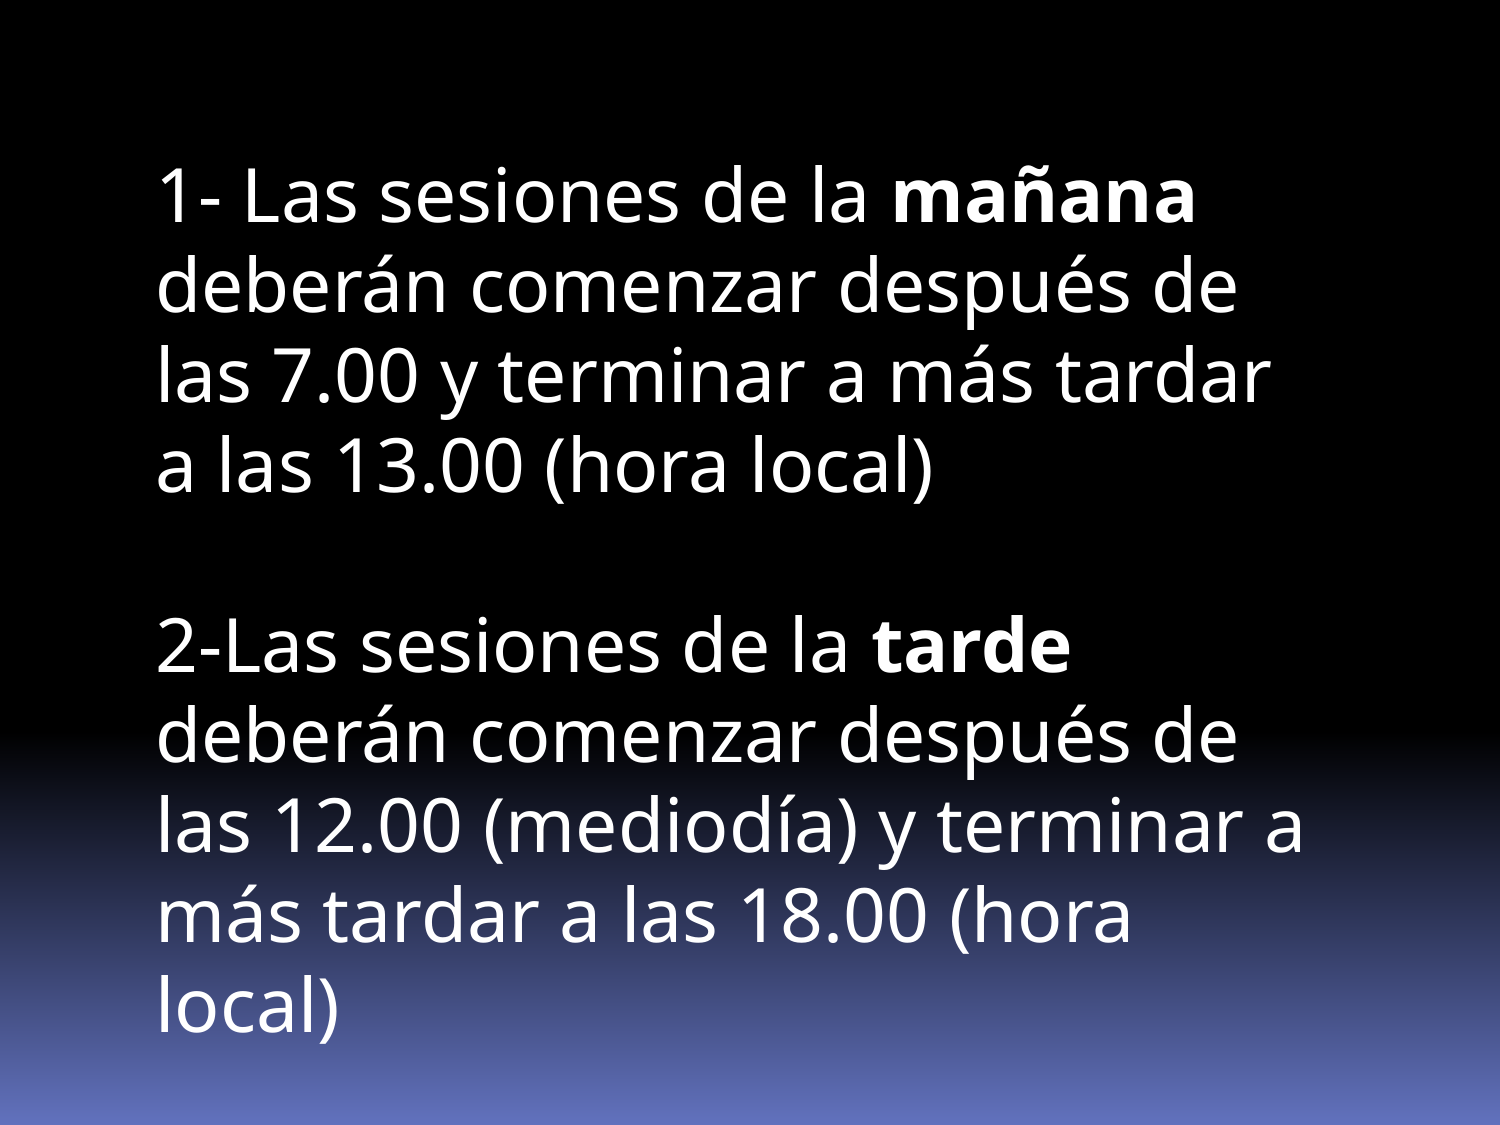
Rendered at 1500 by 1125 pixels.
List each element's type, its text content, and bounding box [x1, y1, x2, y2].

text_box 1- Las sesiones de la mañana deberán comenzar después de las 7.00 y terminar a más tardar a las 13.00 (hora local) 2-Las sesiones de la tarde deberán comenzar después de las 12.00 (mediodía) y terminar a más tardar a las 18.00 (hora local) [140, 140, 1348, 1056]
